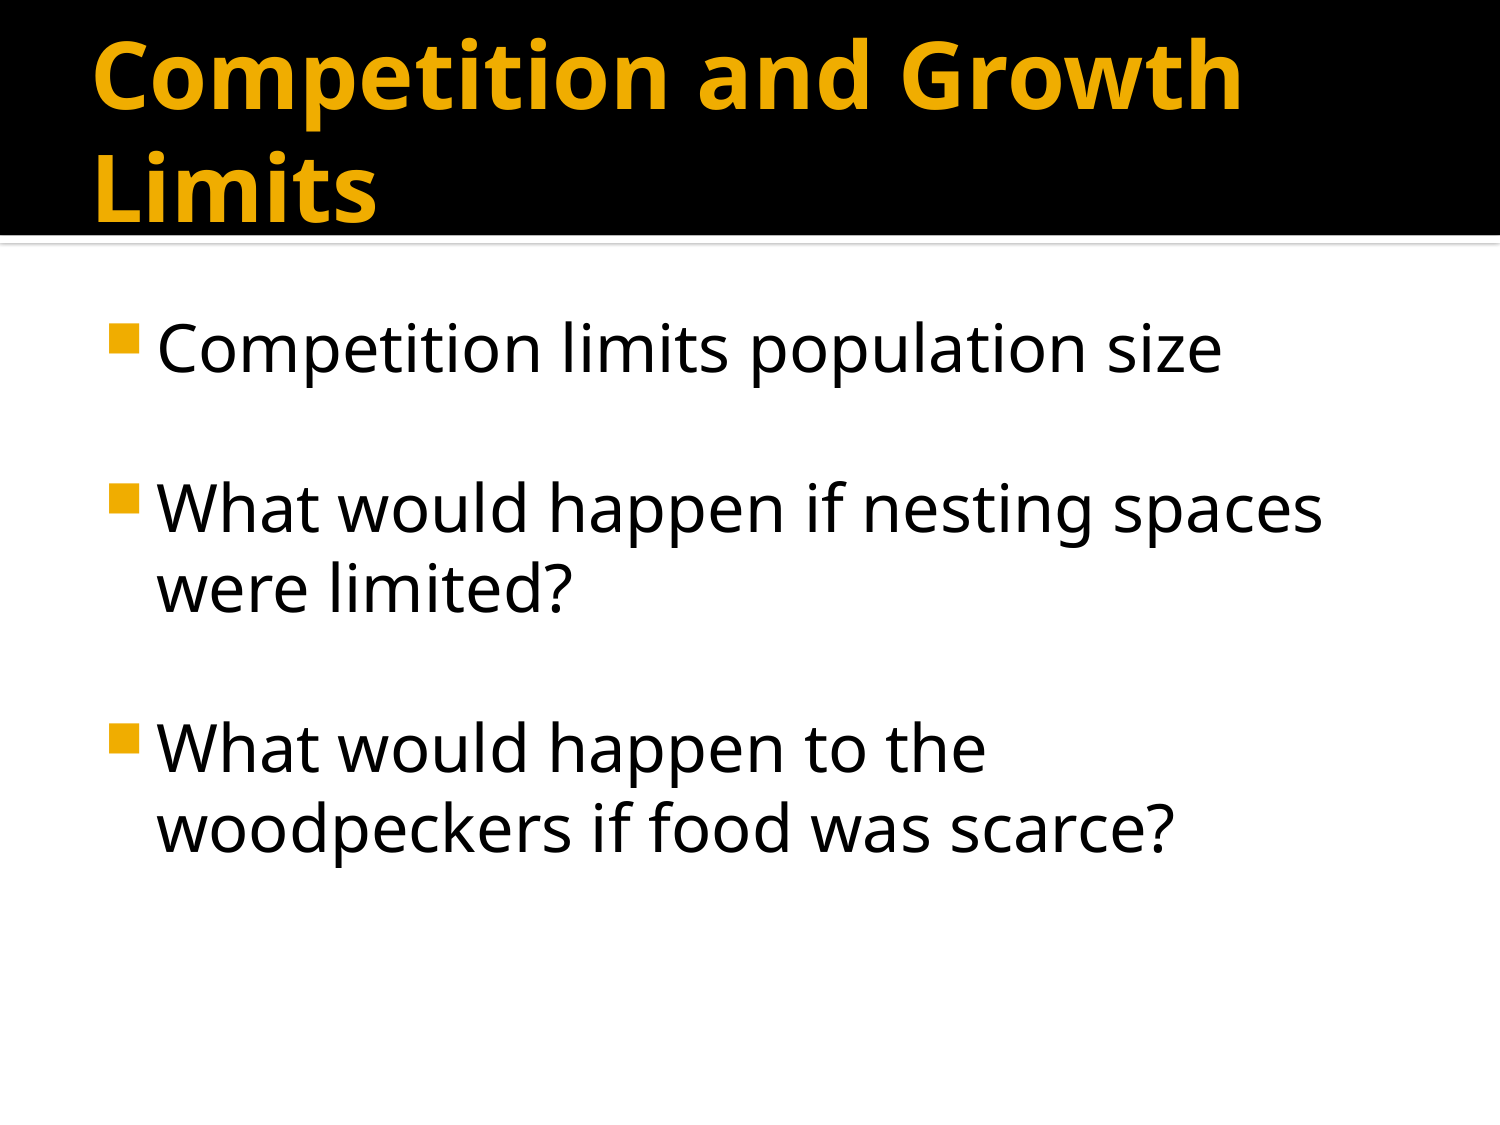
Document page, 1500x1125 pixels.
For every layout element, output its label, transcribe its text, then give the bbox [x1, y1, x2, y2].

title Competition and Growth Limits [75, 25, 1425, 231]
list Competition limits population size What would happen if nesting spaces were limited? What would happen to the woodpeckers if food was scarce? [75, 291, 1425, 1050]
